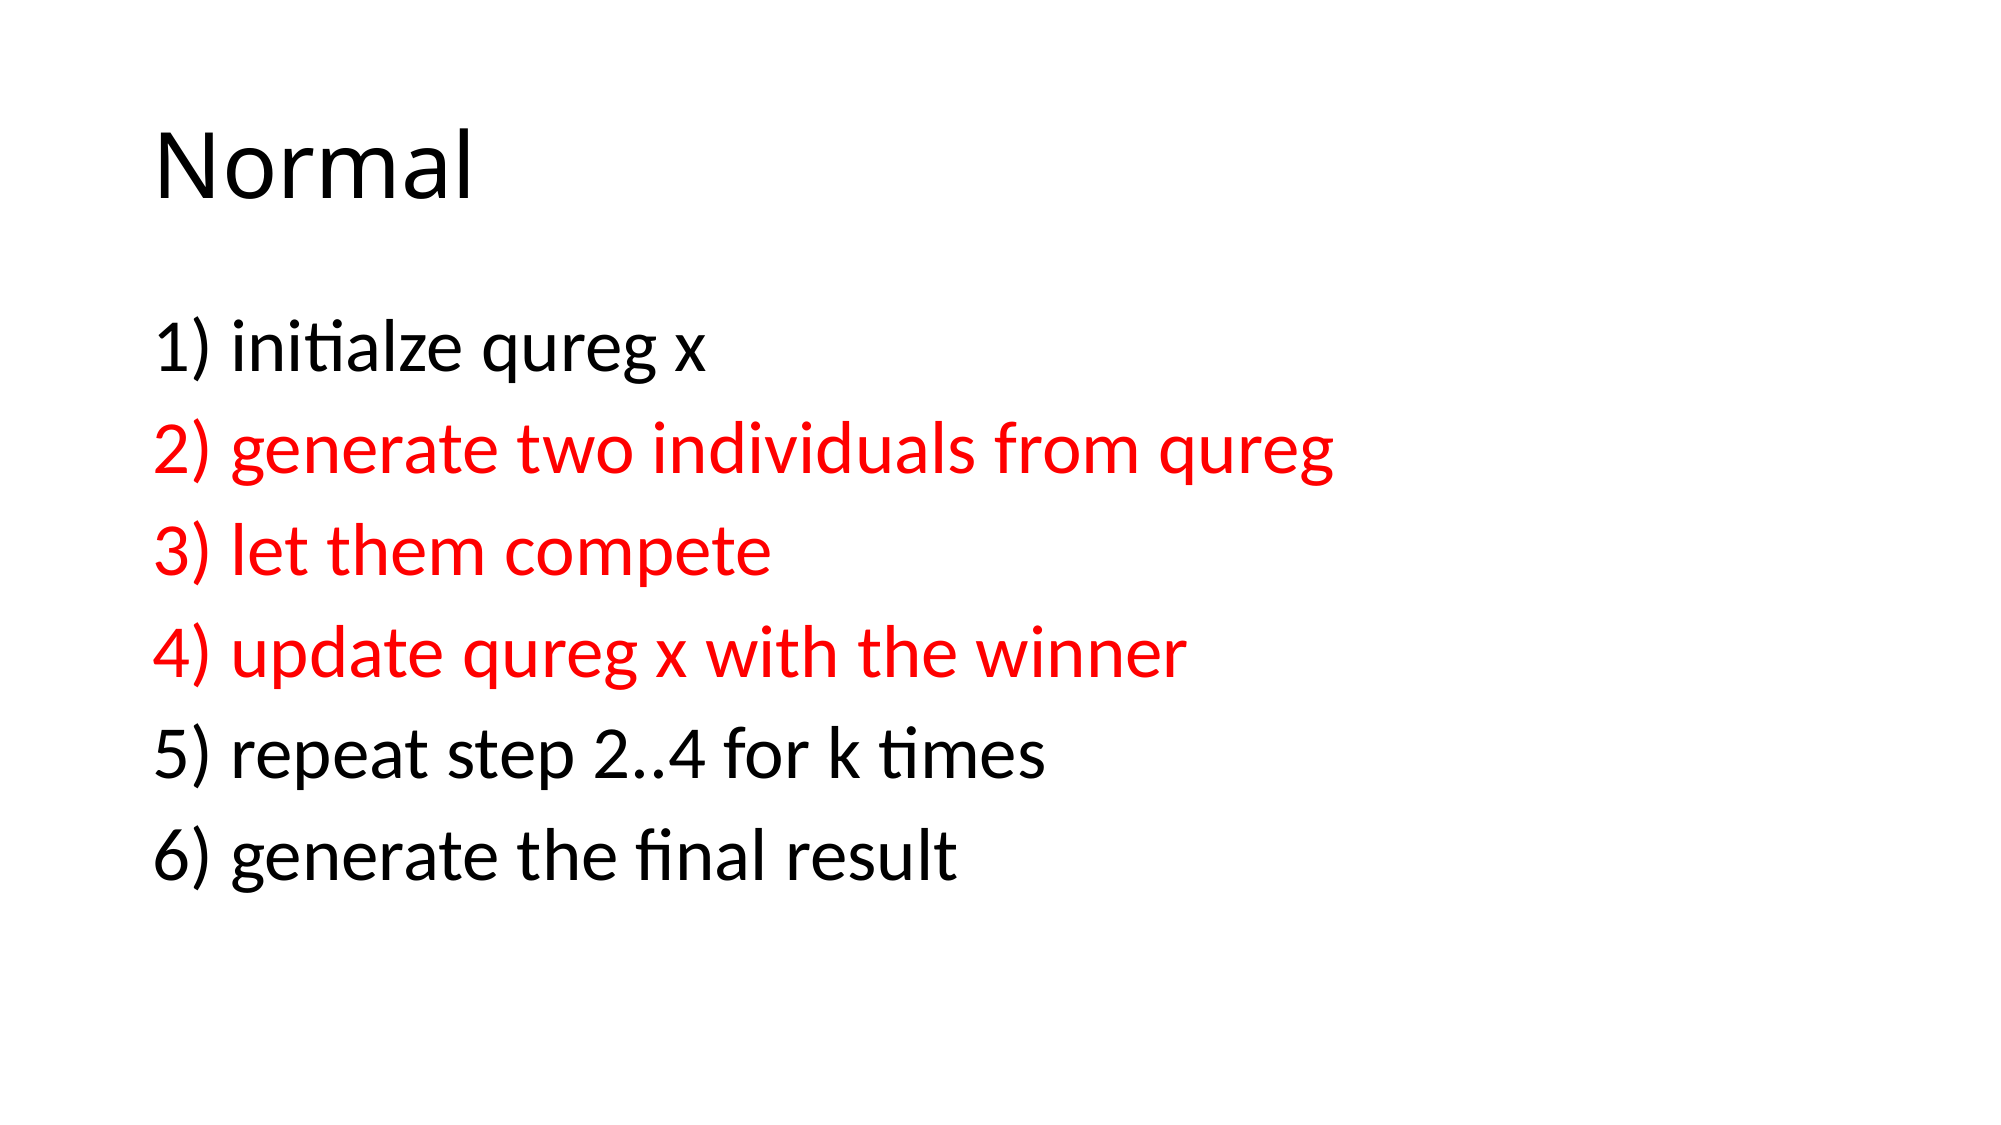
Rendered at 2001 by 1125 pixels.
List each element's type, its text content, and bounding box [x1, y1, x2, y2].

title Normal [137, 59, 1863, 278]
list 1) initialze qureg x 2) generate two individuals from qureg 3) let them compete 4) update qureg x with the winner 5) repeat step 2..4 for k times 6) generate the final result [137, 299, 1863, 1014]
